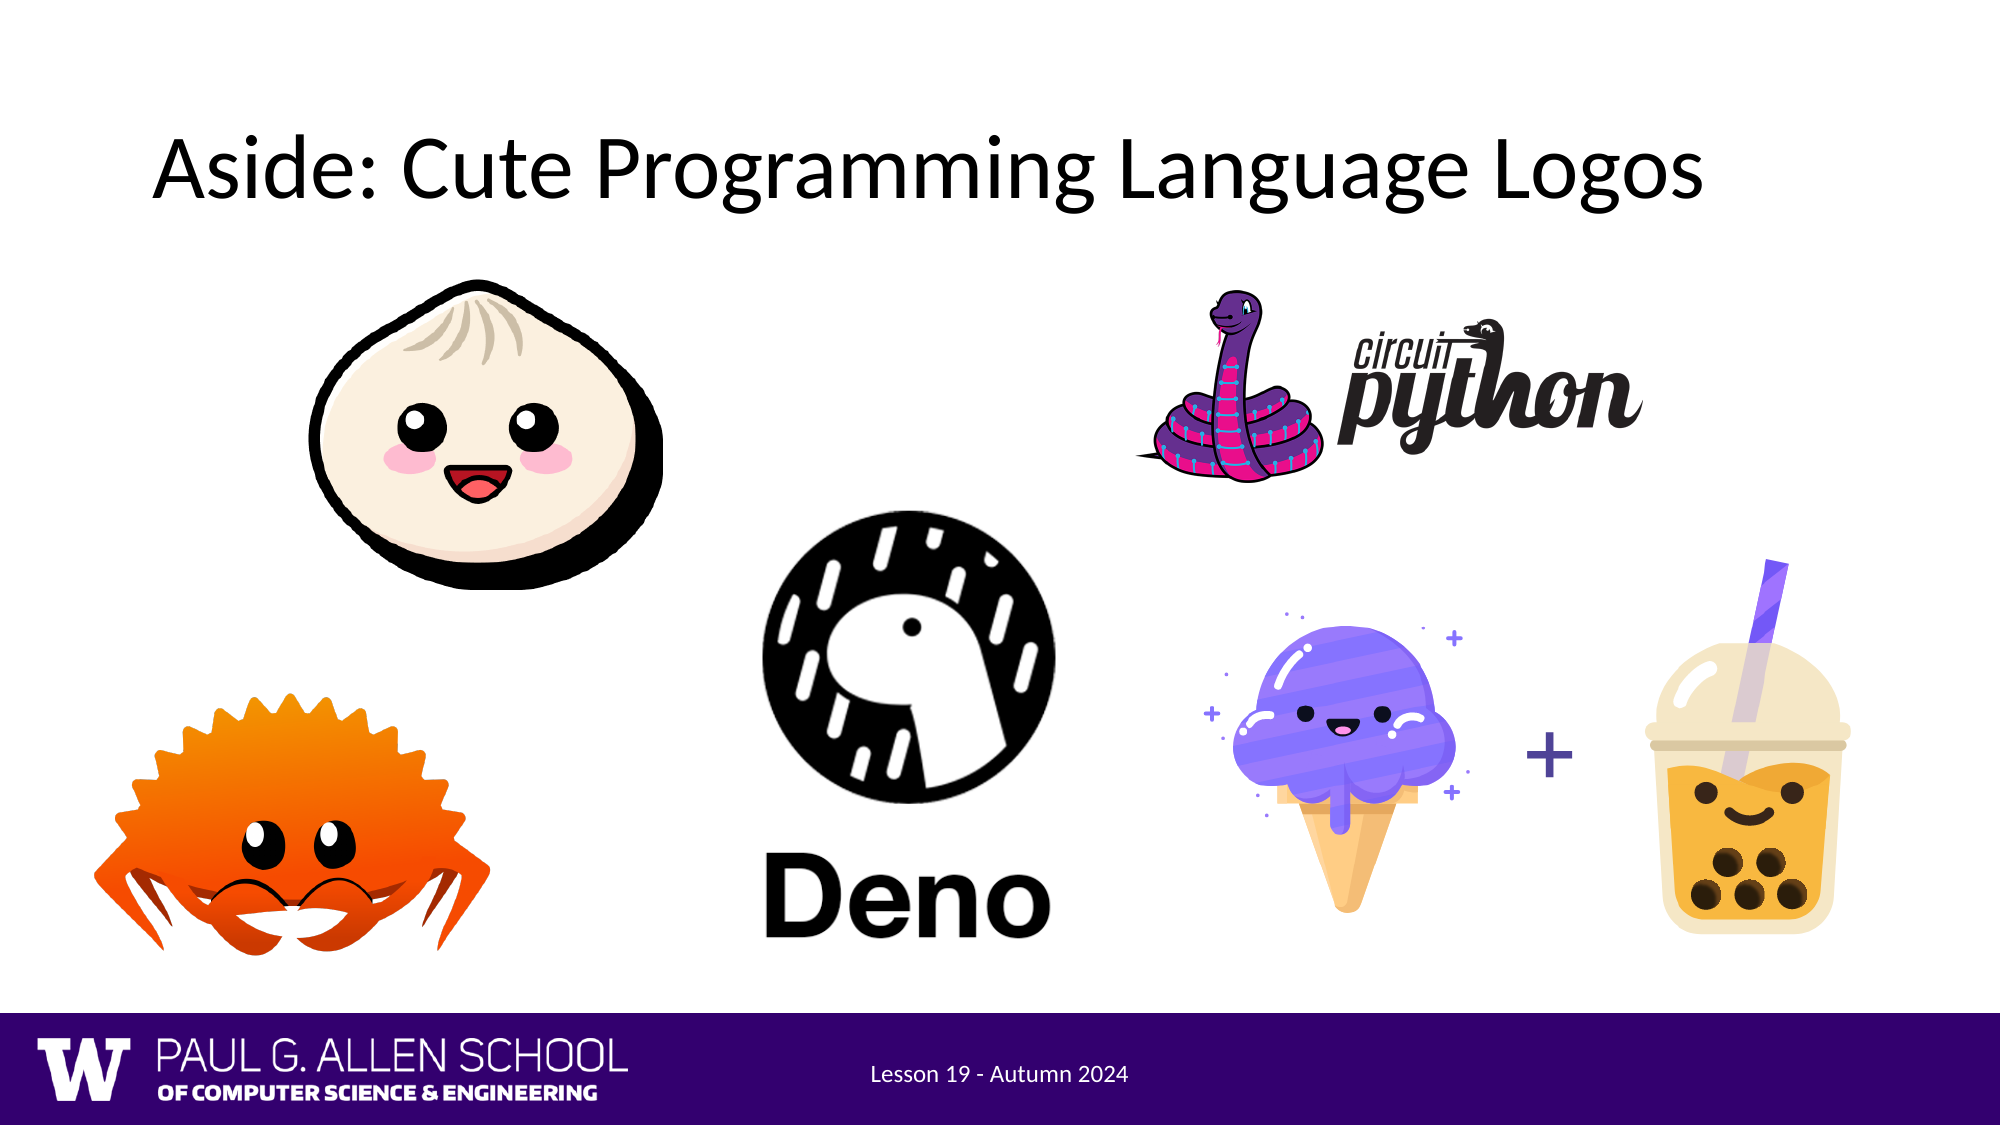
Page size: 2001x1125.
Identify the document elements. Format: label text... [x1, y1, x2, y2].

picture [738, 496, 1086, 964]
picture [0, 1013, 2000, 1125]
picture [1135, 290, 1643, 484]
title Aside: Cute Programming Language Logos [137, 59, 1863, 278]
picture [306, 276, 663, 590]
picture [1161, 548, 1937, 945]
picture [79, 679, 506, 964]
footer Lesson 19 - Autumn 2024 [662, 1042, 1338, 1103]
